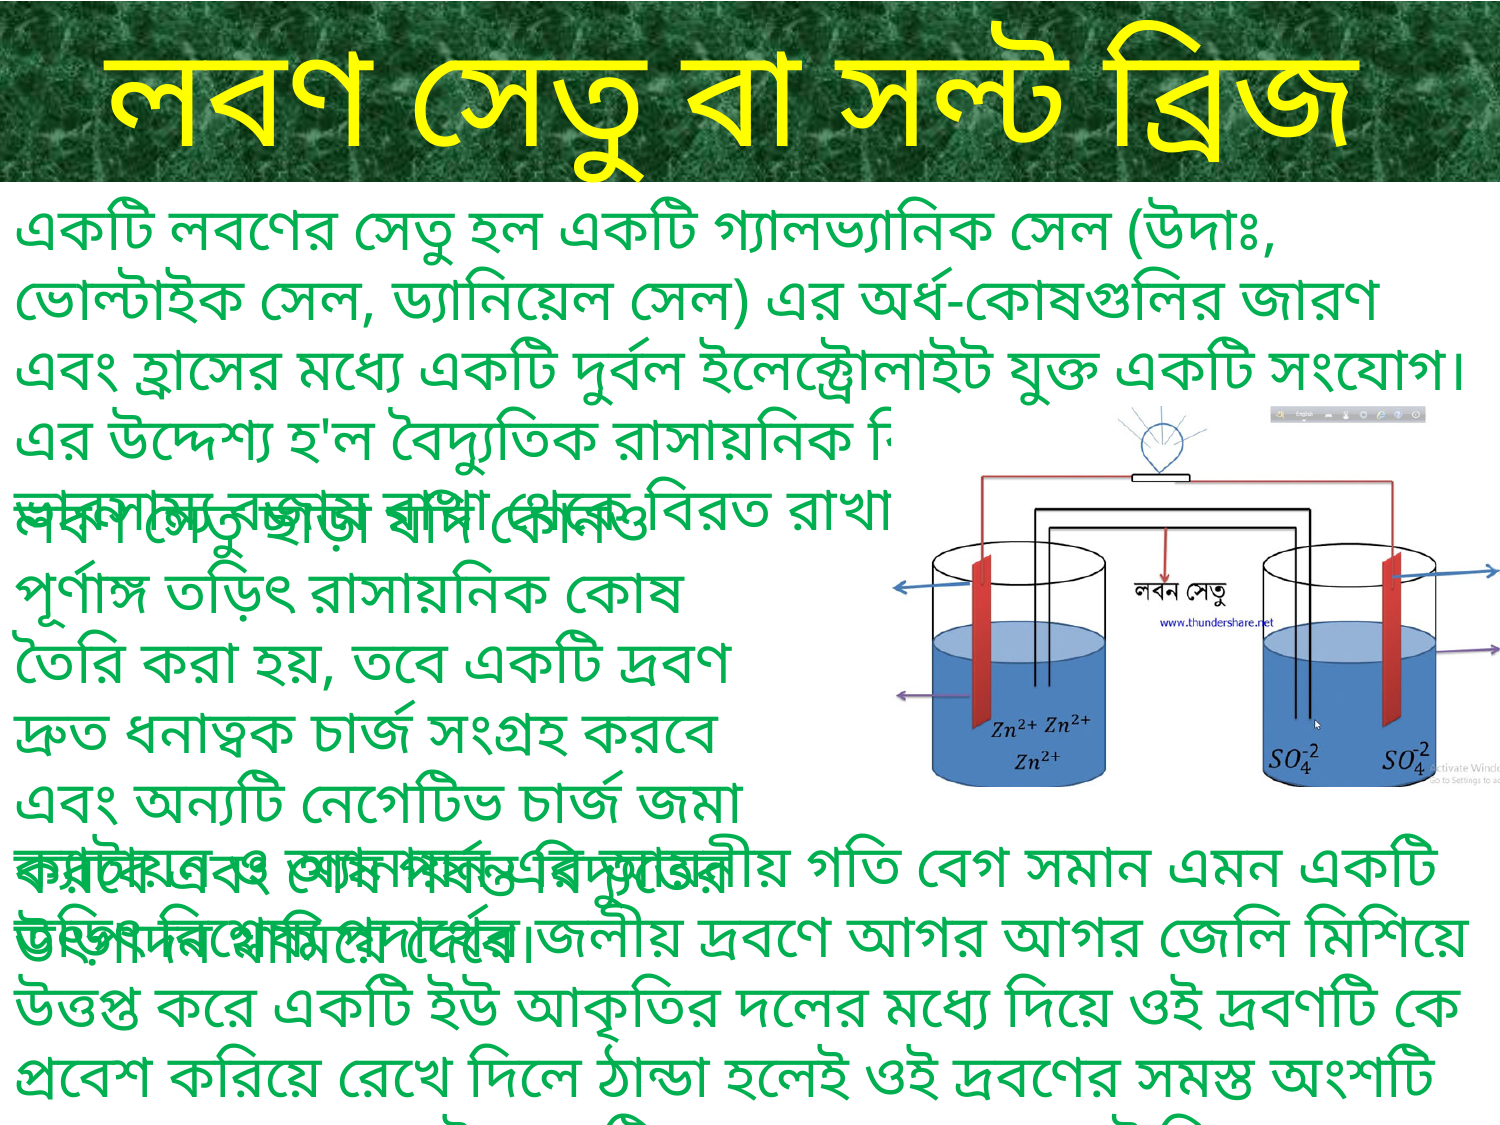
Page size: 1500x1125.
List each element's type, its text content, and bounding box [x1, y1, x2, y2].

picture [890, 406, 1500, 788]
text_box লবণ সেতু ছাড়া যদি কোনও পূর্ণাঙ্গ তড়িৎ রাসায়নিক কোষ তৈরি করা হয়, তবে একটি দ্রবণ দ্রুত ধনাত্বক চার্জ সংগ্রহ করবে এবং অন্যটি নেগেটিভ চার্জ জমা করবে এবং শেষ পর্যন্ত বিদ্যুতের উৎপাদন থামিয়ে দেবে। [0, 477, 809, 983]
text_box ক্যাটায়ন ও অ্যানায়ন এর আয়নীয় গতি বেগ সমান এমন একটি তড়িৎ বিশ্লেষ্য পদার্থের জলীয় দ্রবণে আগর আগর জেলি মিশিয়ে উত্তপ্ত করে একটি ইউ আকৃতির দলের মধ্যে দিয়ে ওই দ্রবণটি কে প্রবেশ করিয়ে রেখে দিলে ঠান্ডা হলেই ওই দ্রবণের সমস্ত অংশটি জমে যায়। সমগ্র এই অংশটিকে লবণ সেতু বা সল্ট ব্রিজ বলে। [0, 821, 1500, 1125]
text_box একটি লবণের সেতু হল একটি গ্যালভ্যানিক সেল (উদাঃ, ভোল্টাইক সেল, ড্যানিয়েল সেল) এর অর্ধ-কোষগুলির জারণ এবং হ্রাসের মধ্যে একটি দুর্বল ইলেক্ট্রোলাইট যুক্ত একটি সংযোগ। এর উদ্দেশ্য হ'ল বৈদ্যুতিক রাসায়নিক বিক্রিয়াকে খুব দ্রুত ভারসাম্য বজায় রাখা থেকে বিরত রাখা। [0, 184, 1500, 550]
text_box লবণ সেতু বা সল্ট ব্রিজ [0, 1, 1500, 182]
